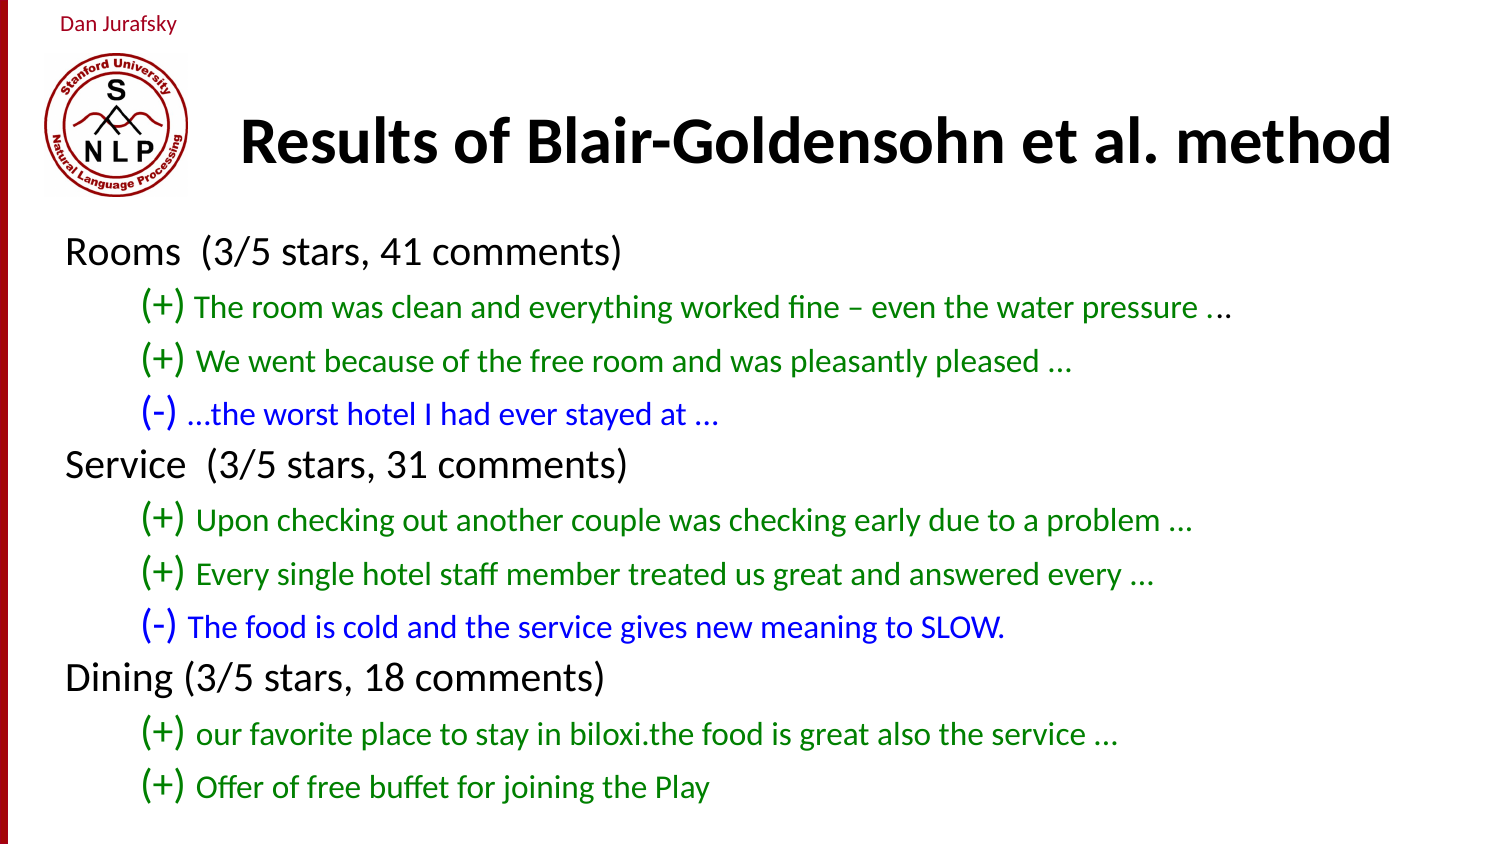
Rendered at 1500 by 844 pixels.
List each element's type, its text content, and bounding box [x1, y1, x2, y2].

picture [44, 53, 188, 197]
list Rooms (3/5 stars, 41 comments) (+) The room was clean and everything worked fine – even the water pressure ... (+) We went because of the free room and was pleasantly pleased ... (-) …the worst hotel I had ever stayed at ... Service (3/5 stars, 31 comments) (+) Upon checking out another couple was checking early due to a problem ... (+) Every single hotel staff member treated us great and answered every ... (-) The food is cold and the service gives new meaning to SLOW. Dining (3/5 stars, 18 comments) (+) our favorite place to stay in biloxi.the food is great also the service ... (+) Offer of free buffet for joining the Play [50, 221, 1450, 844]
title Results of Blair-Goldensohn et al. method [225, 62, 1450, 185]
